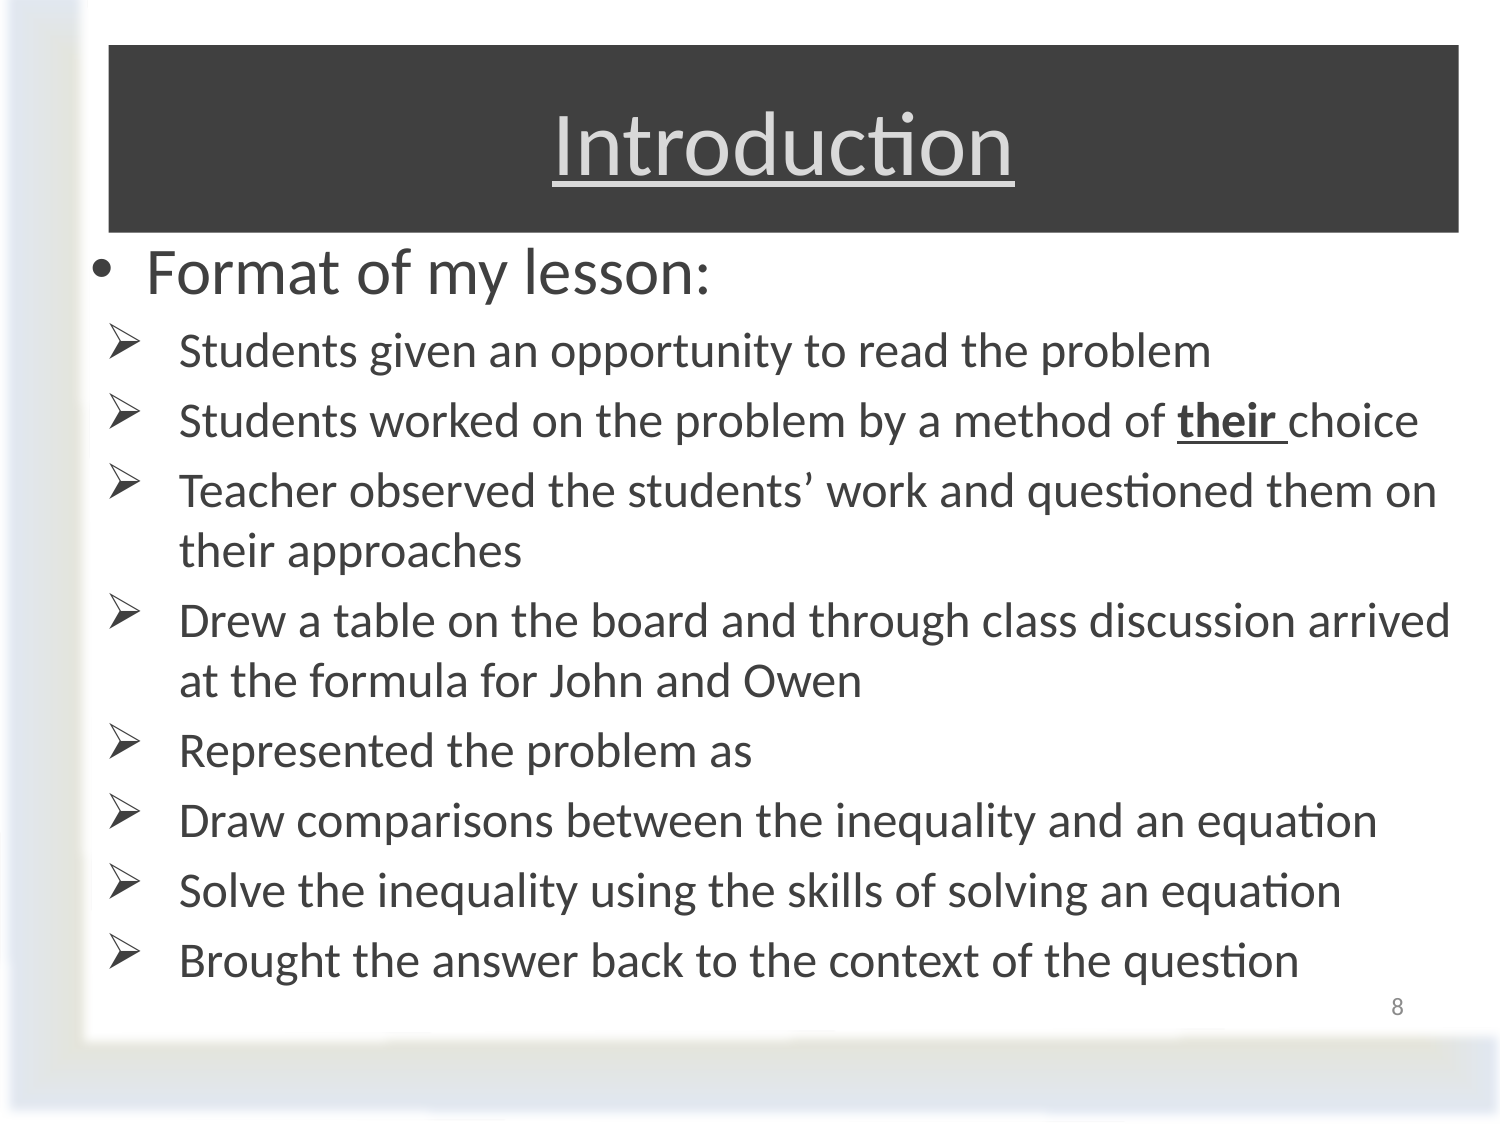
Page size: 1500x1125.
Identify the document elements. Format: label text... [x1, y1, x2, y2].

slide_number 8 [1068, 975, 1419, 1036]
title Introduction [108, 45, 1459, 233]
